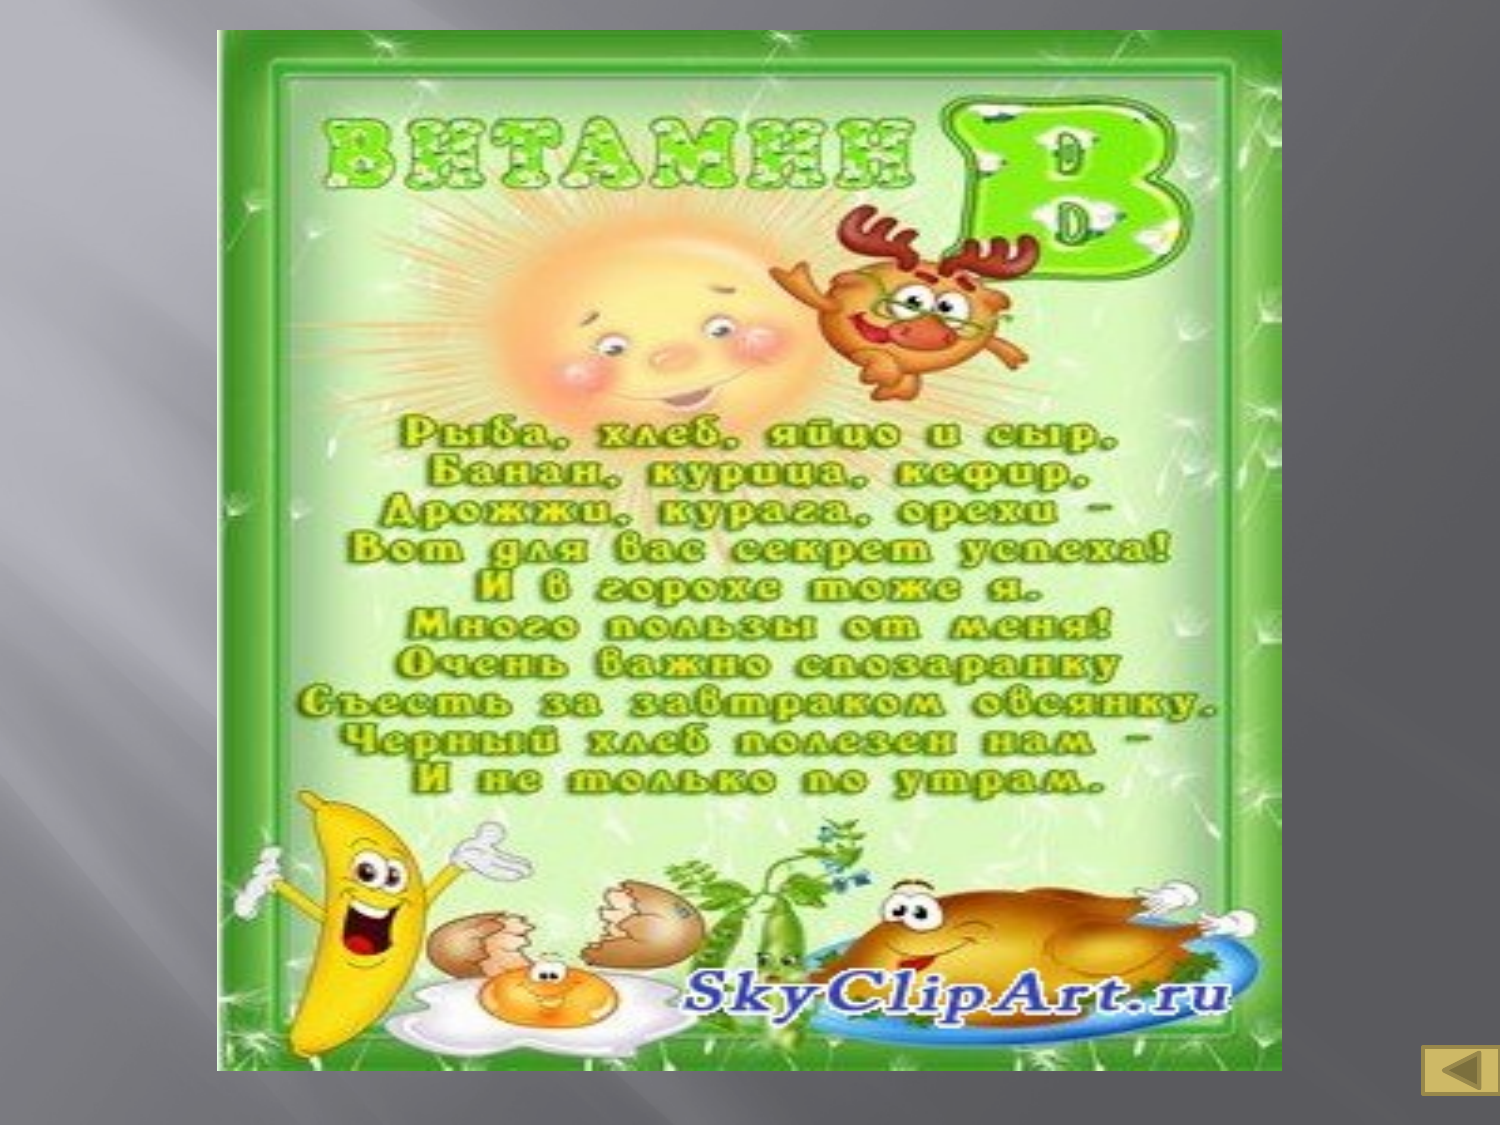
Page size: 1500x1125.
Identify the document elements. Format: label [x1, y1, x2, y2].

text_box [1421, 1045, 1500, 1096]
picture [216, 30, 1282, 1071]
